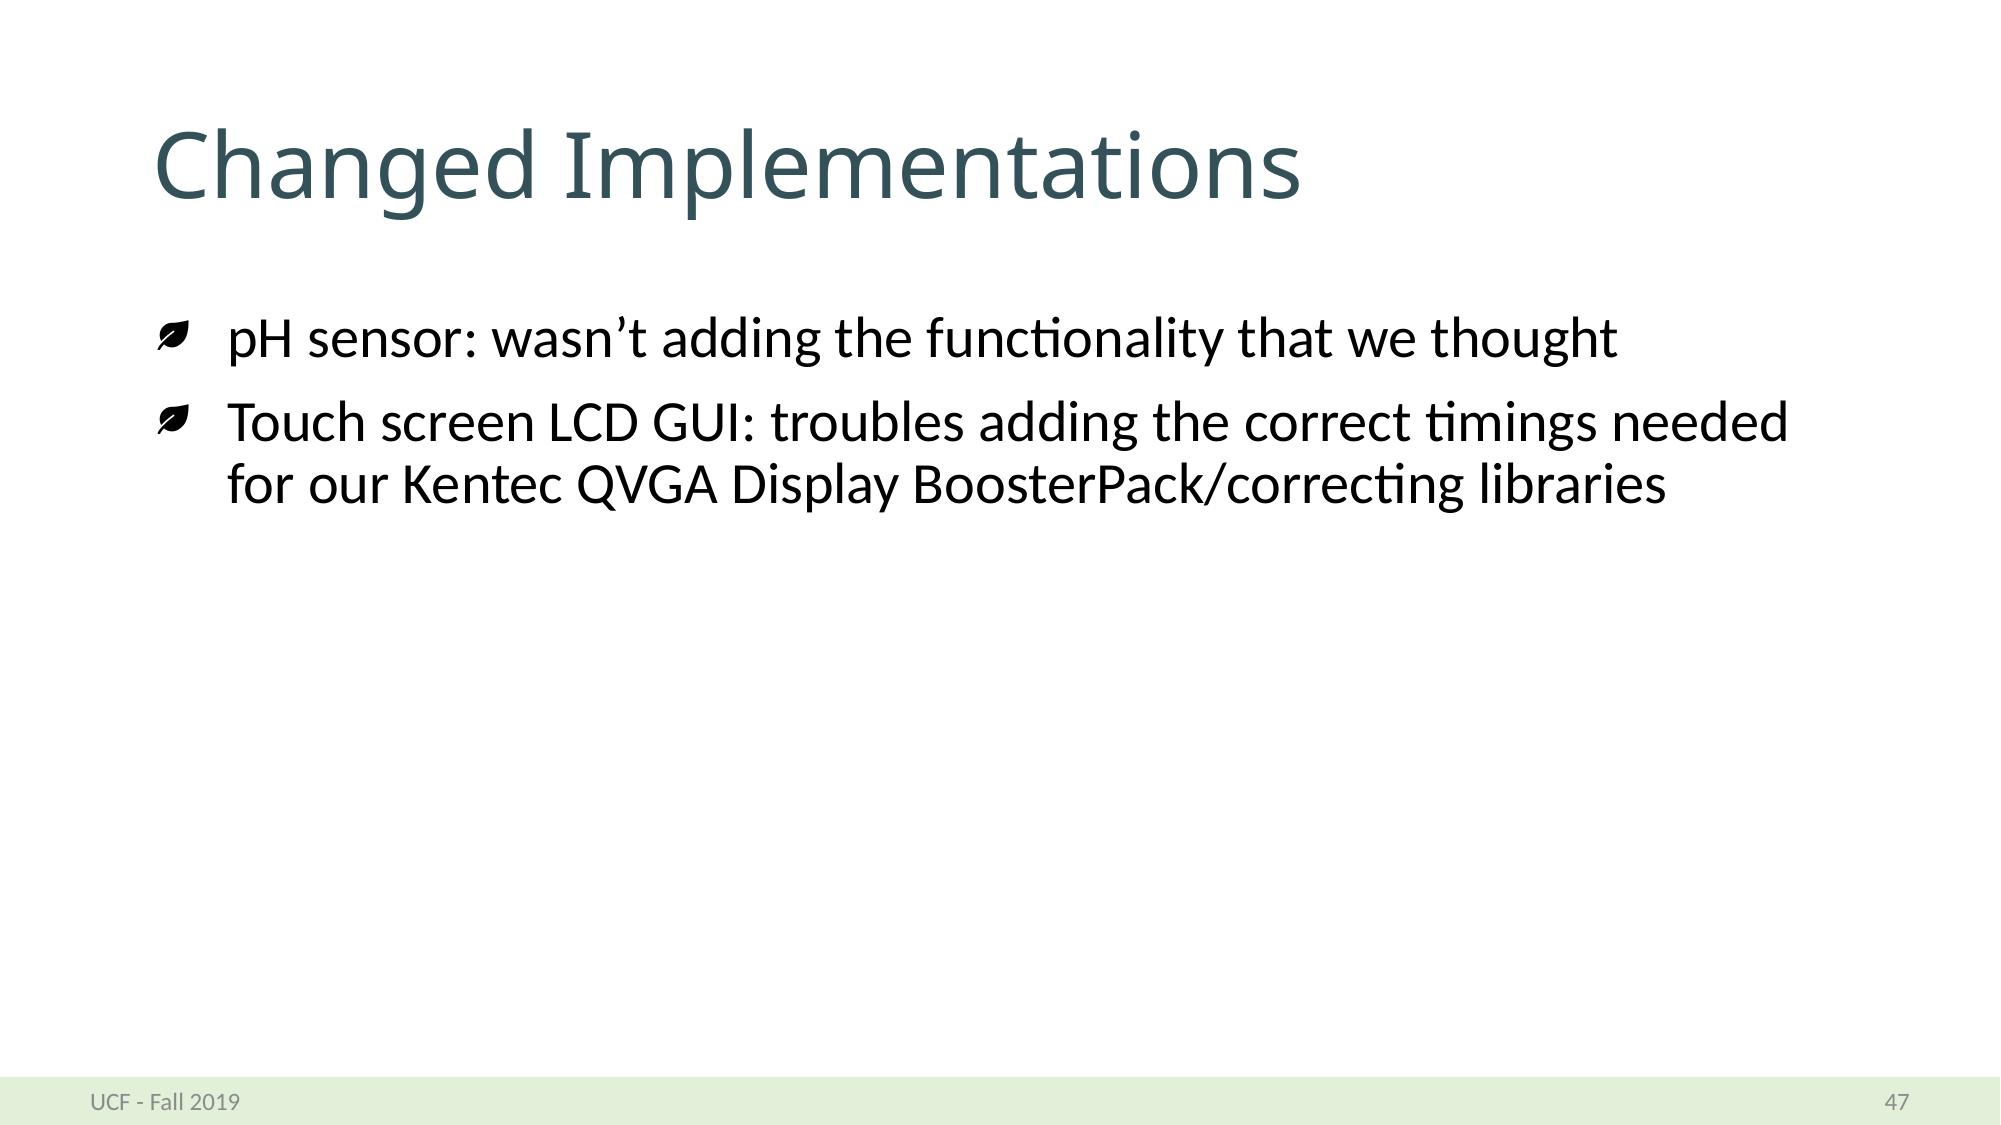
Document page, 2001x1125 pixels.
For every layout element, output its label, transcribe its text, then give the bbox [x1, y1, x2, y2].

title Changed Implementations [137, 59, 1863, 278]
slide_number UCF - Fall 2019 [75, 1070, 525, 1125]
picture [152, 398, 194, 440]
slide_number 47 [1475, 1070, 1925, 1125]
picture [152, 314, 194, 356]
list pH sensor: wasn’t adding the functionality that we thought Touch screen LCD GUI: troubles adding the correct timings needed for our Kentec QVGA Display BoosterPack/correcting libraries [137, 299, 1863, 1014]
